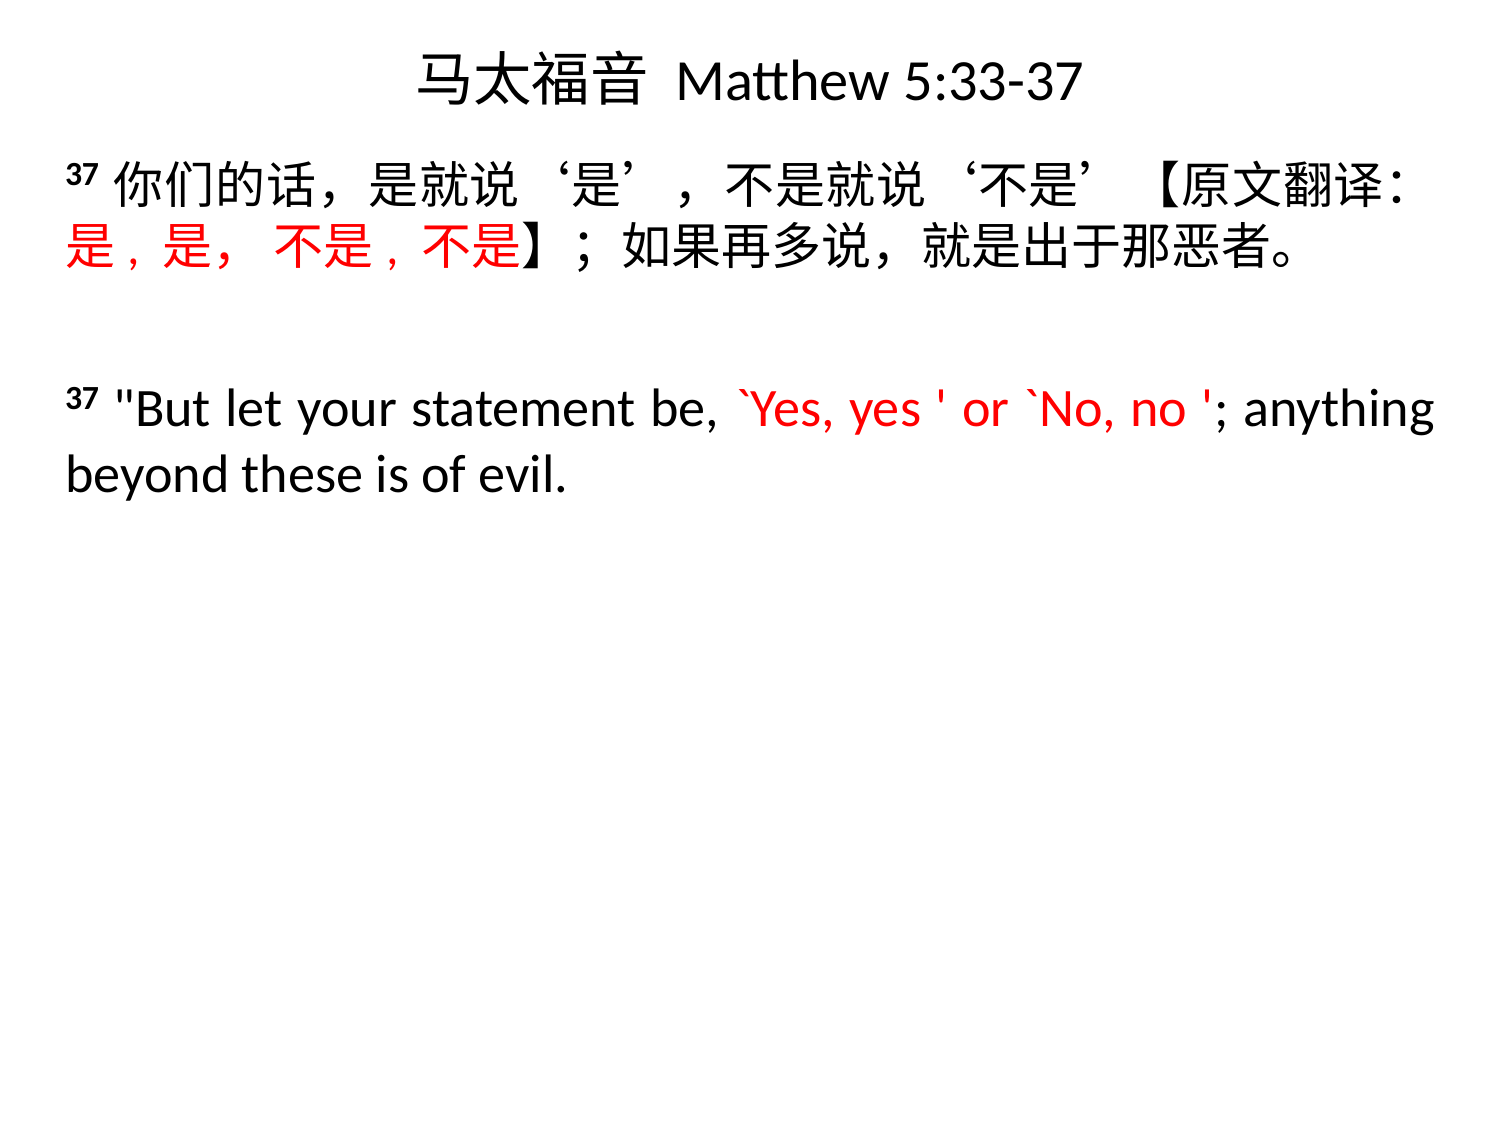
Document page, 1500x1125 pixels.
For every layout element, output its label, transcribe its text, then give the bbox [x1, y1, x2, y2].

title 马太福音 Matthew 5:33-37 [75, 24, 1425, 130]
list 37你们的话，是就说‘是’，不是就说‘不是’【原文翻译：是, 是， 不是, 不是】；如果再多说，就是出于那恶者。 37 ​"But let your statement be, `Yes, yes ' or `No, no '; anything beyond these is of evil. [50, 137, 1450, 968]
